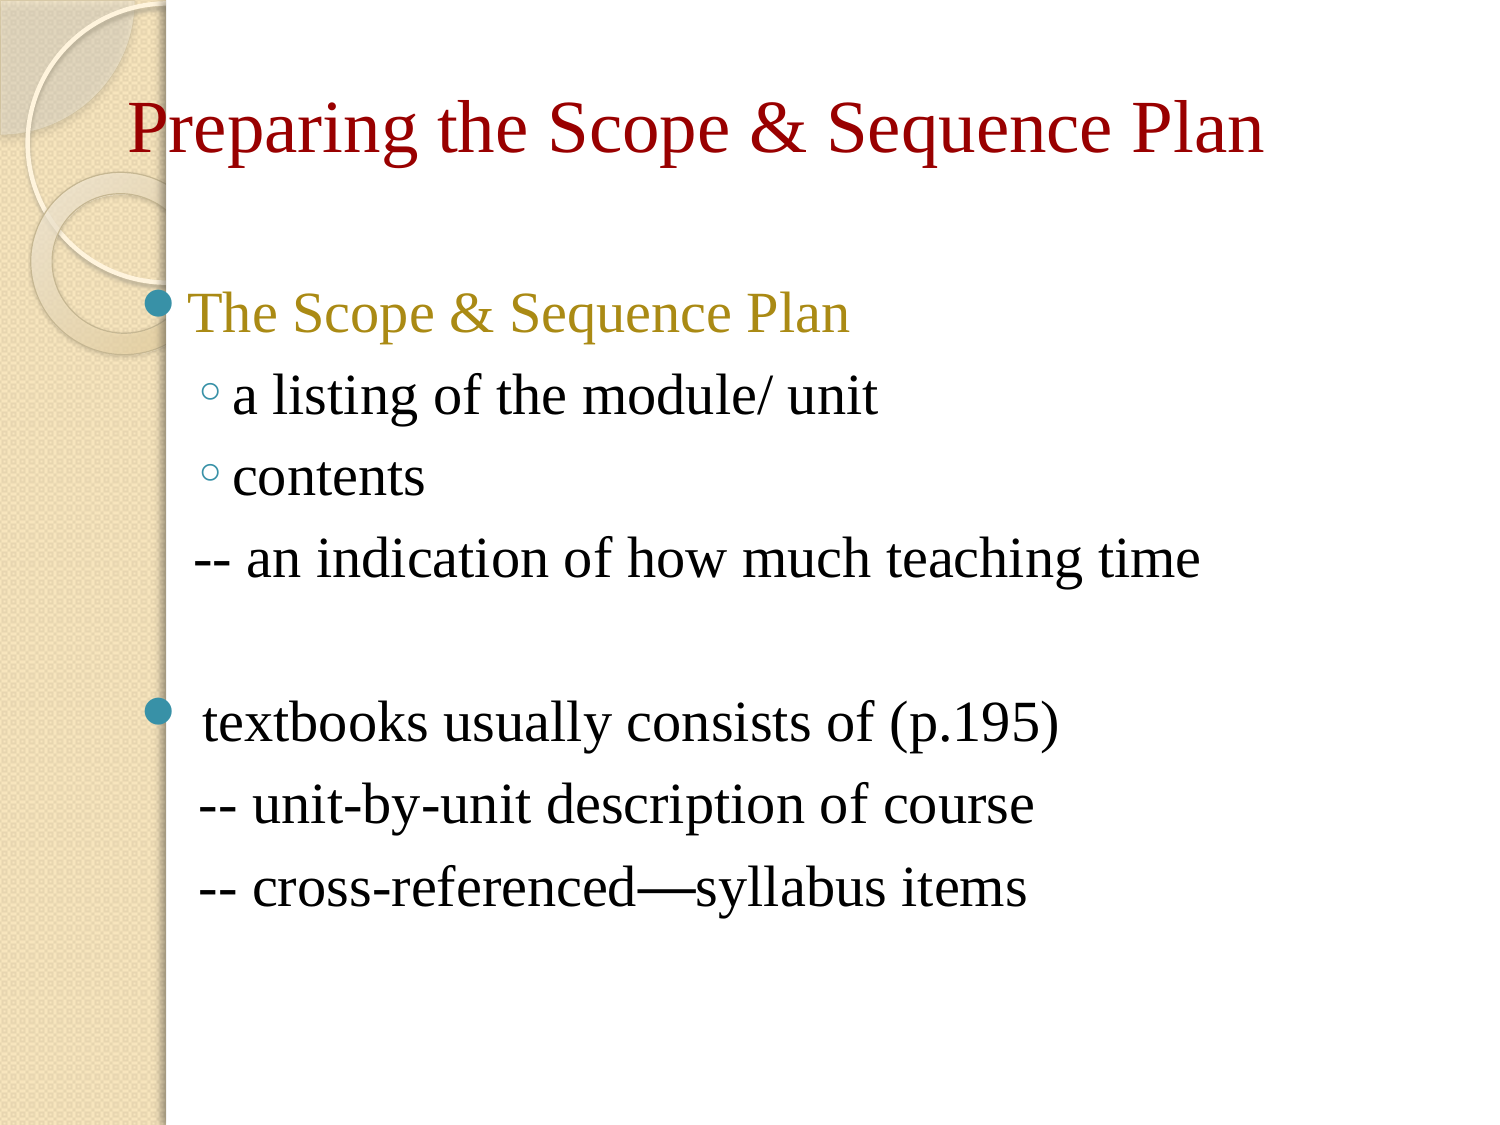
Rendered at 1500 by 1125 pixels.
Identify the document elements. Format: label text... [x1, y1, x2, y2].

list The Scope & Sequence Plan a listing of the module/ unit contents -- an indication of how much teaching time textbooks usually consists of (p.195) -- unit-by-unit description of course -- cross-referenced—syllabus items [112, 267, 1375, 1024]
title Preparing the Scope & Sequence Plan [112, 24, 1341, 220]
